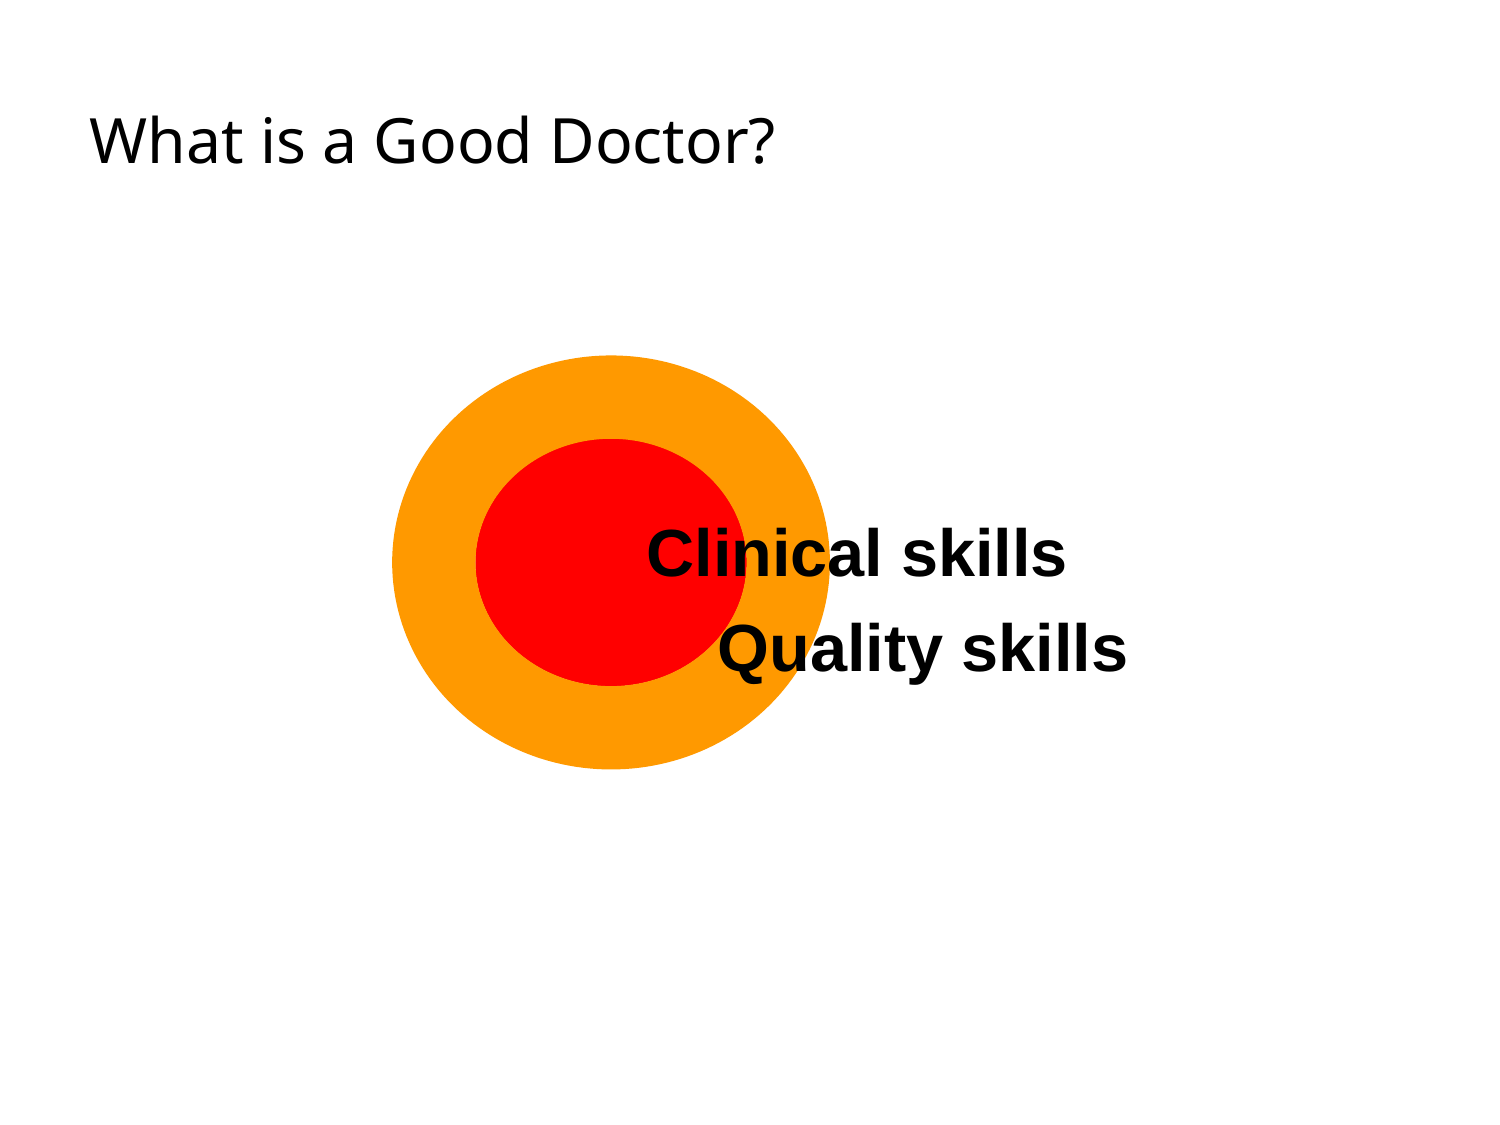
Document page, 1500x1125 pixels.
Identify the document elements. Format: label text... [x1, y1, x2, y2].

text_box Clinical skills [631, 502, 1247, 598]
text_box Quality skills [702, 597, 1441, 693]
text_box [433, 397, 776, 728]
text_box What is a Good Doctor? [74, 45, 1425, 233]
